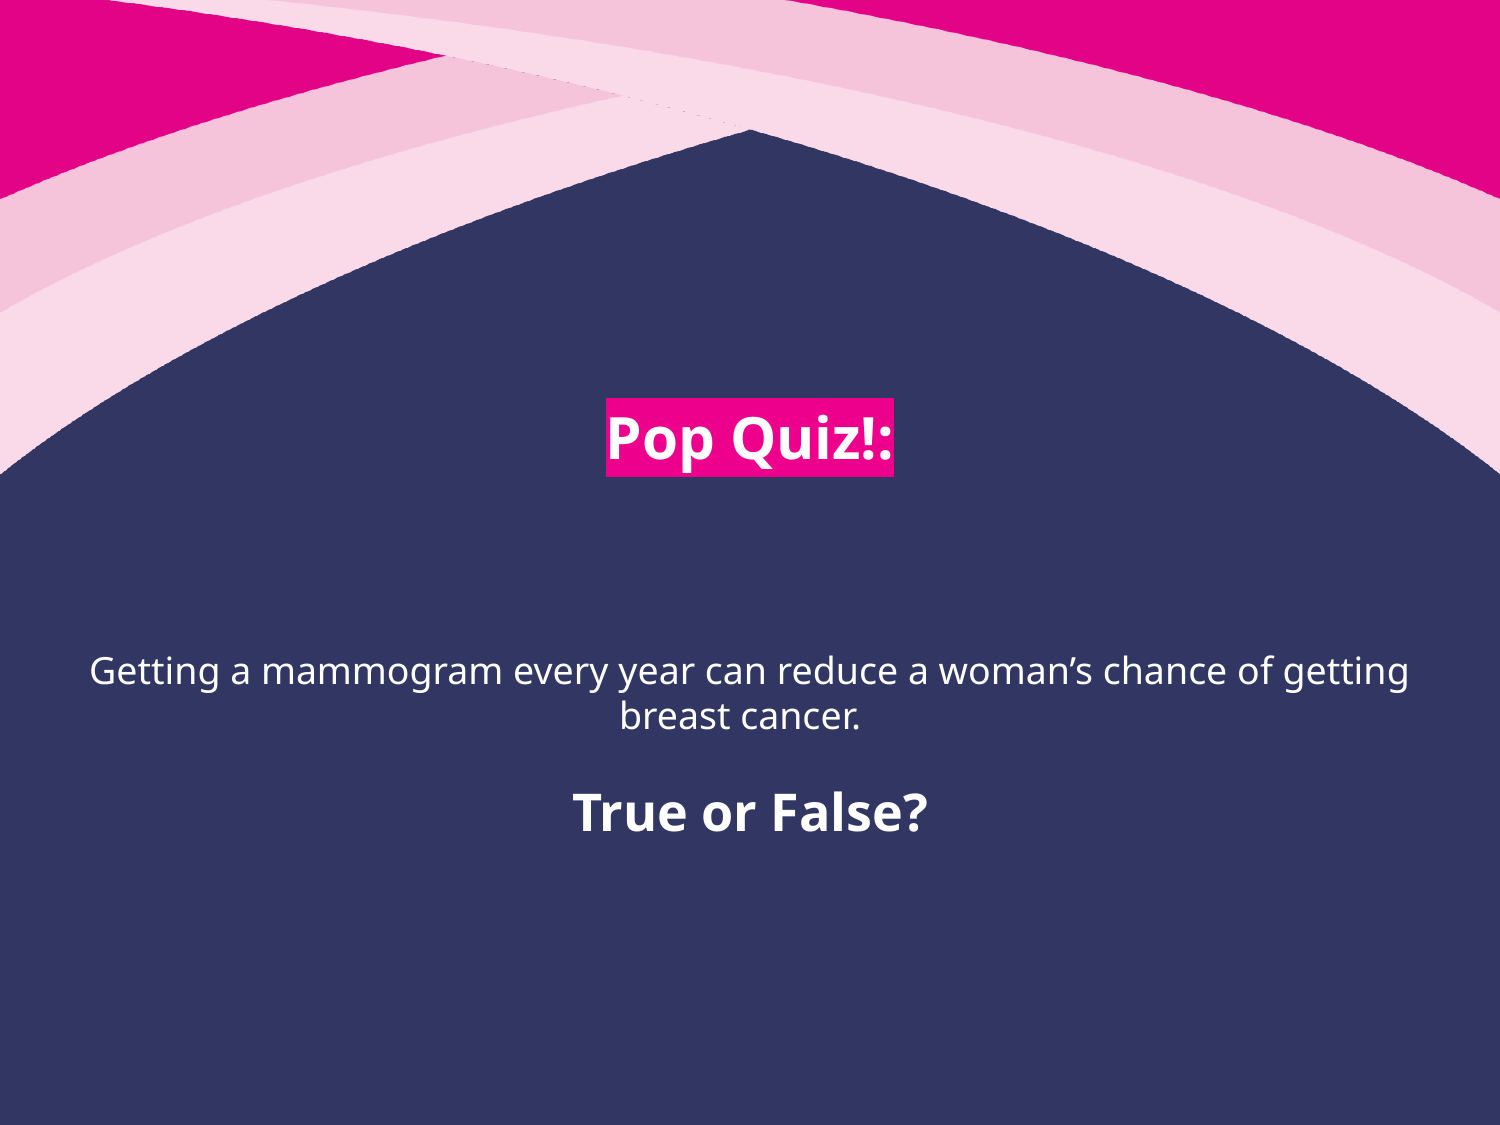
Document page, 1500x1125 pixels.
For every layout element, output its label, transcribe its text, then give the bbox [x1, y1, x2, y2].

list Getting a mammogram every year can reduce a woman’s chance of getting breast cancer. True or False? [51, 776, 1449, 1000]
picture [0, 0, 1500, 766]
